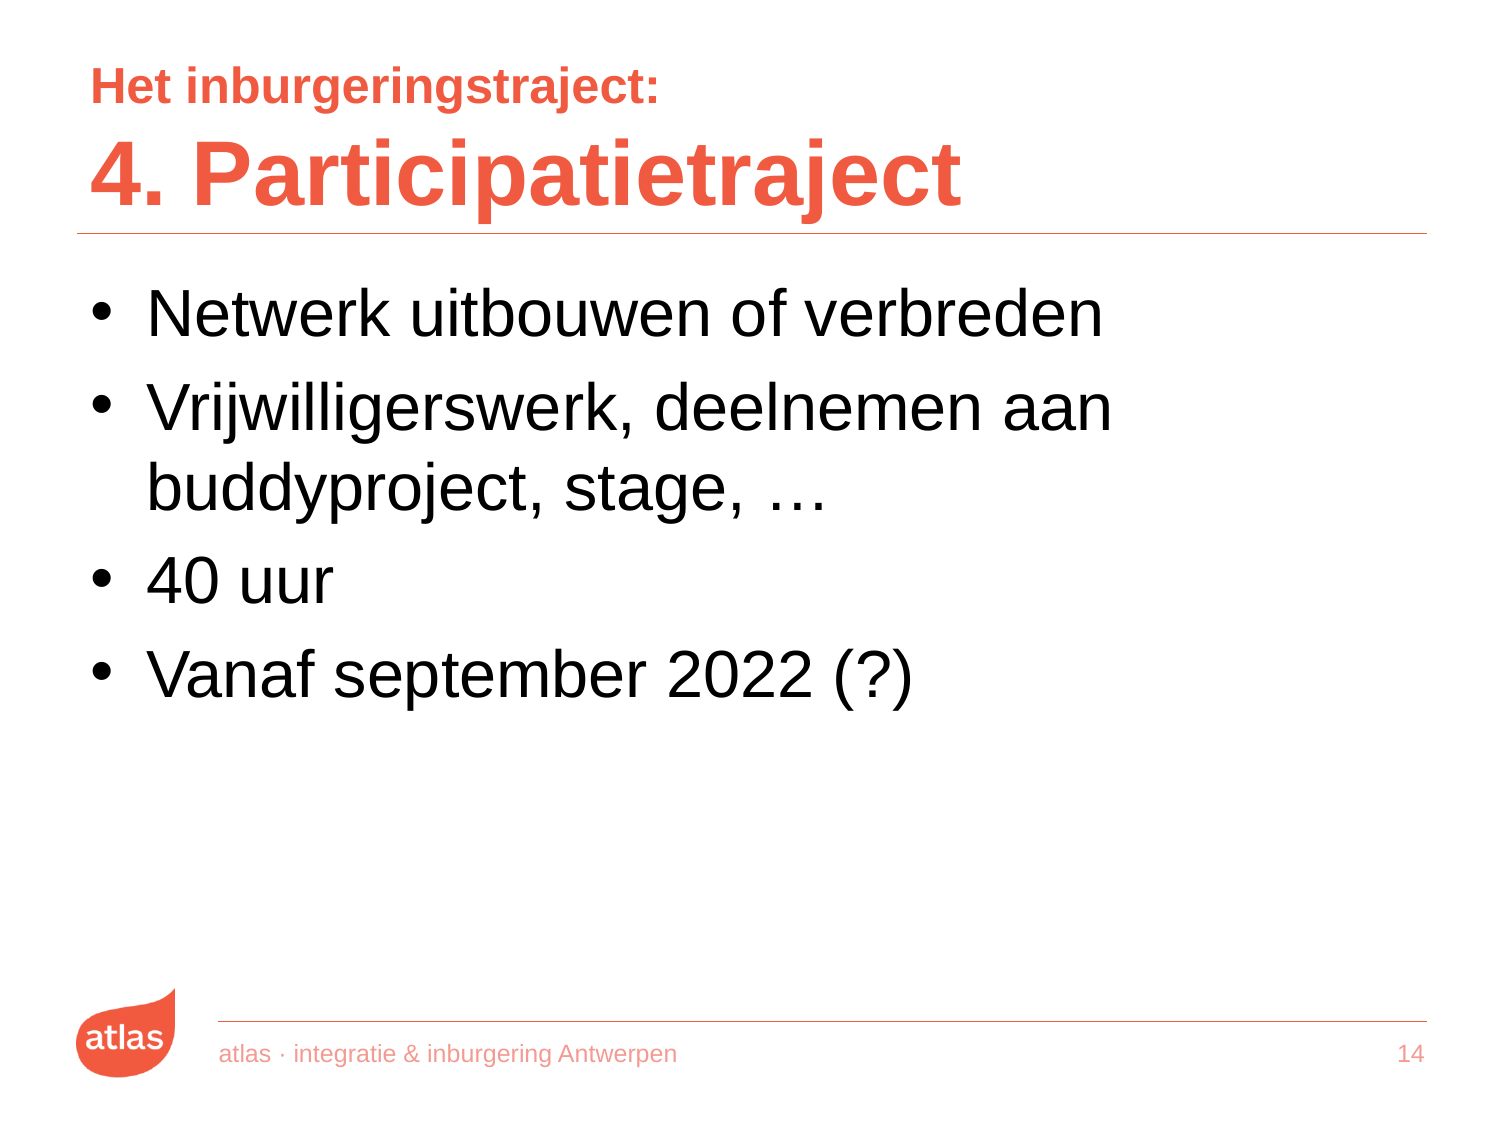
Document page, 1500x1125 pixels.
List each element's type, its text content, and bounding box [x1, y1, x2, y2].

list Netwerk uitbouwen of verbreden Vrijwilligerswerk, deelnemen aan buddyproject, stage, … 40 uur Vanaf september 2022 (?) [75, 262, 1425, 976]
slide_number 13 [1328, 1022, 1425, 1083]
picture [76, 987, 175, 1078]
title Het inburgeringstraject: 4. Participatietraject [75, 45, 1425, 233]
footer atlas · integratie & inburgering Antwerpen [218, 1022, 988, 1083]
